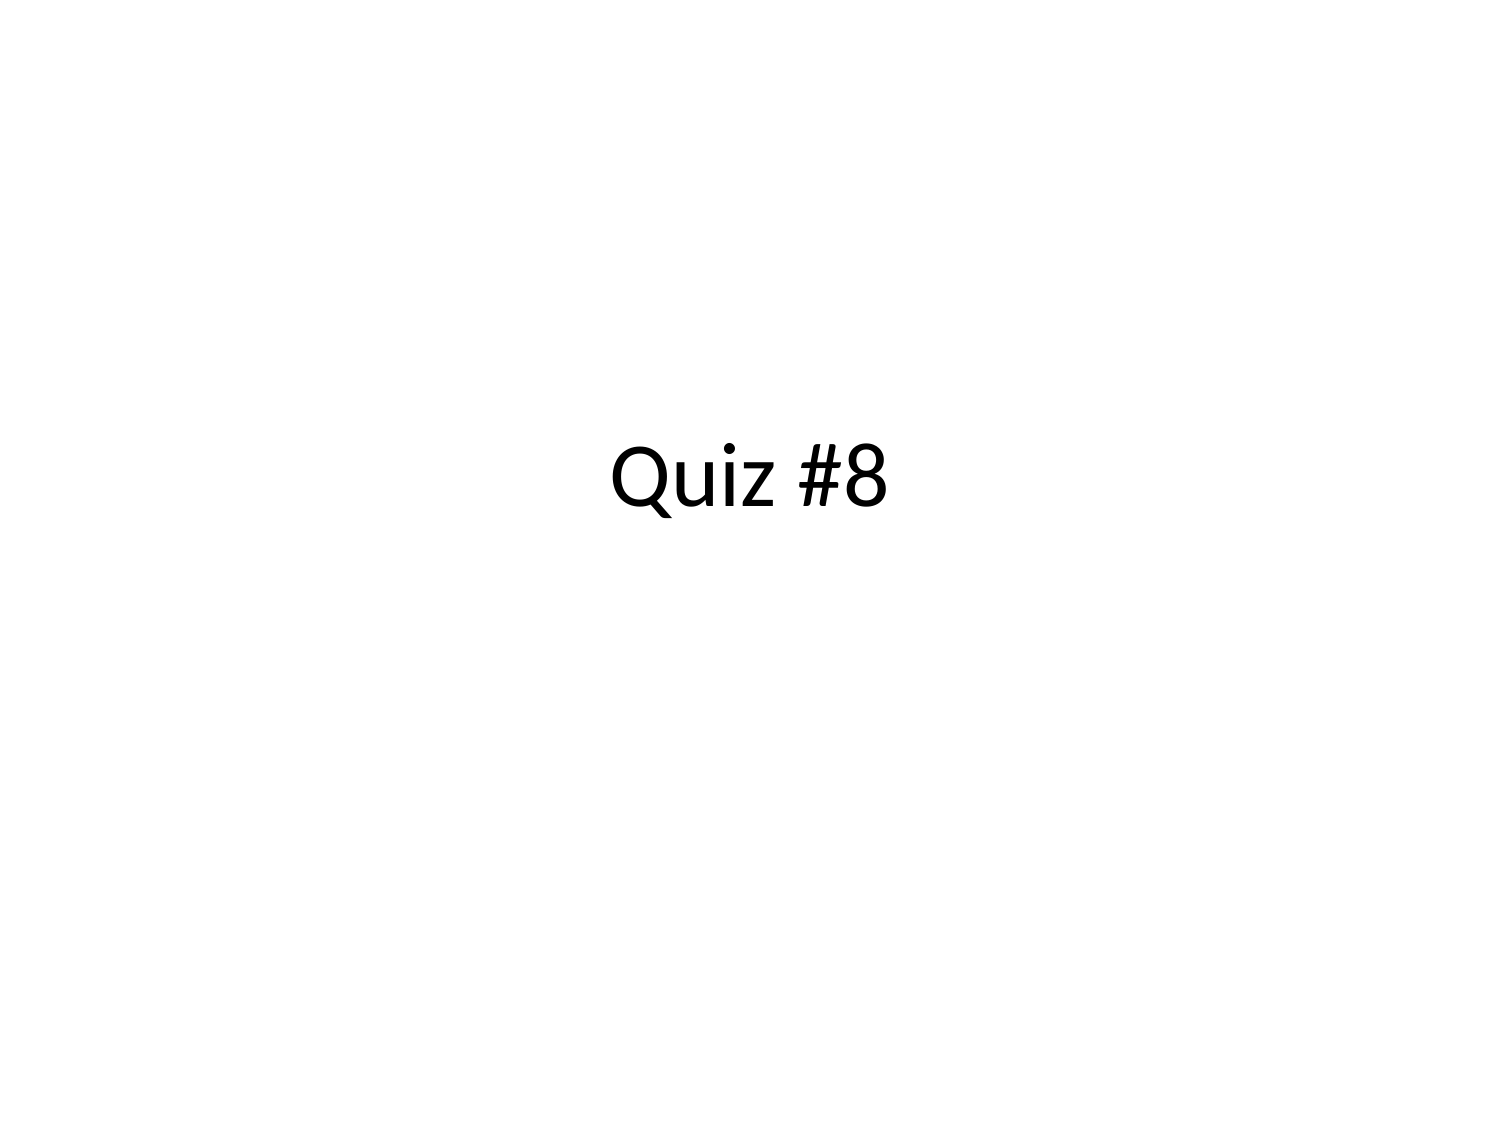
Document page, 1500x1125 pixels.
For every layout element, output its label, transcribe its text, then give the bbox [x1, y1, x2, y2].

title Quiz #8 [112, 349, 1388, 591]
